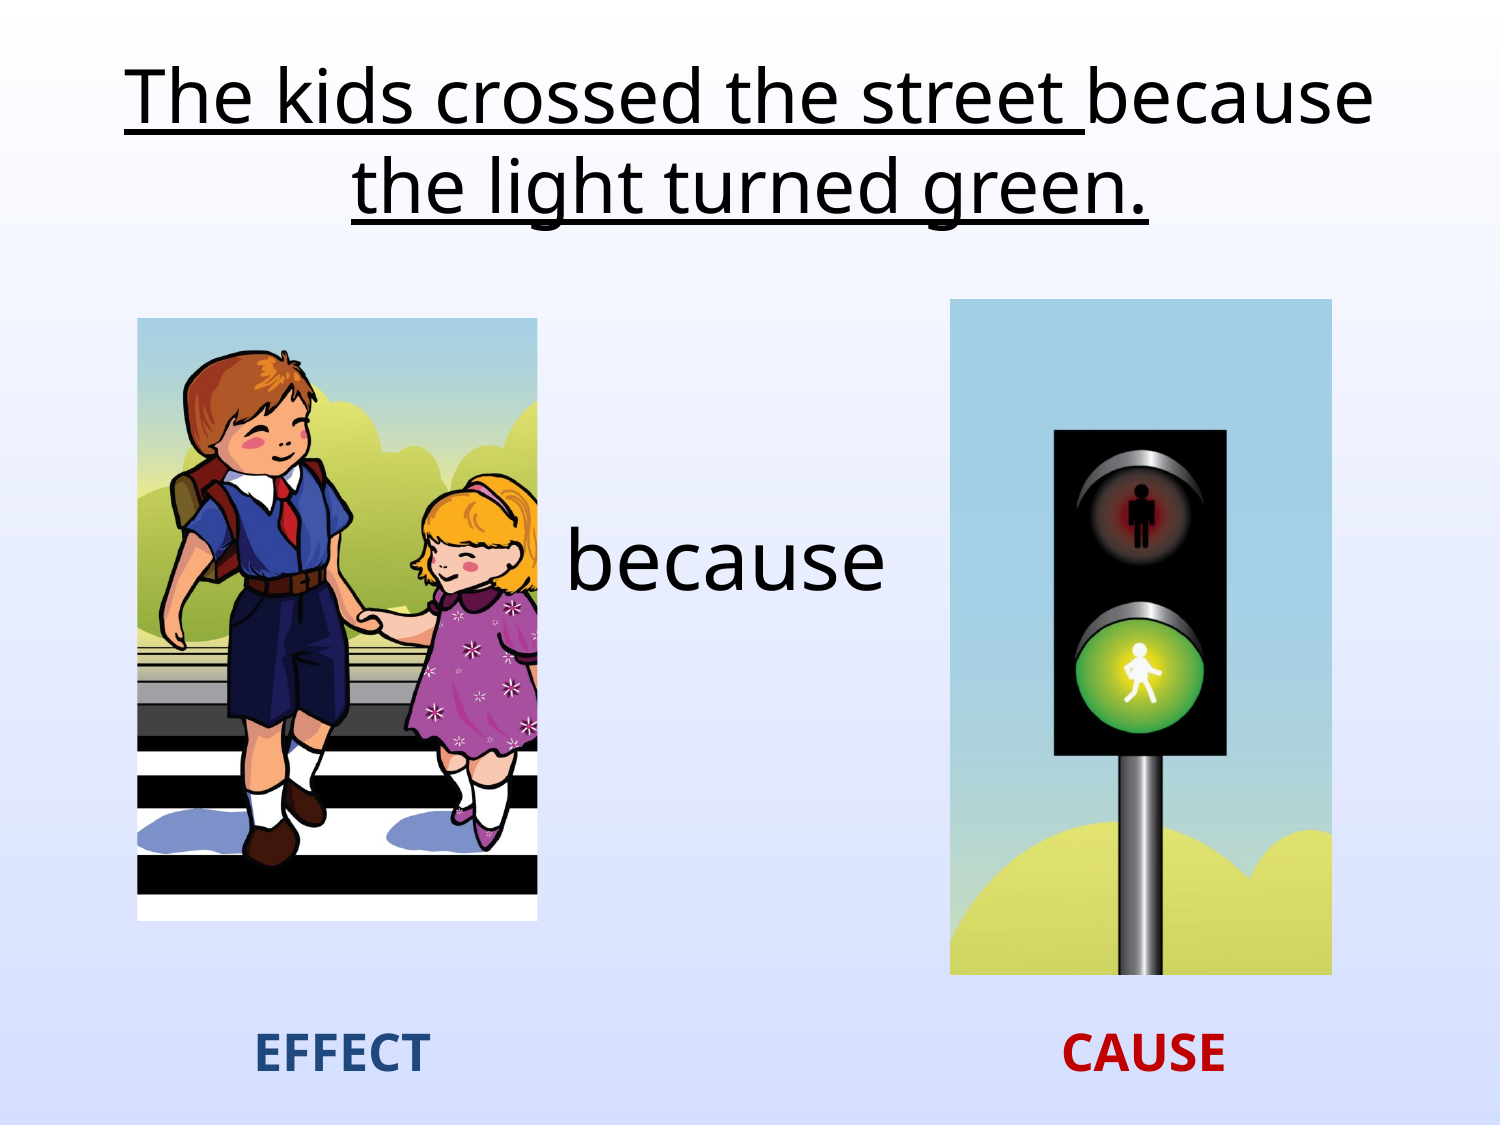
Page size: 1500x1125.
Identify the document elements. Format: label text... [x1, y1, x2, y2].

text_box because [549, 500, 925, 615]
title The kids crossed the street because the light turned green. [75, 45, 1425, 233]
picture [137, 317, 538, 921]
text_box CAUSE [899, 1011, 1388, 1089]
picture [949, 299, 1333, 976]
text_box EFFECT [98, 1011, 586, 1089]
